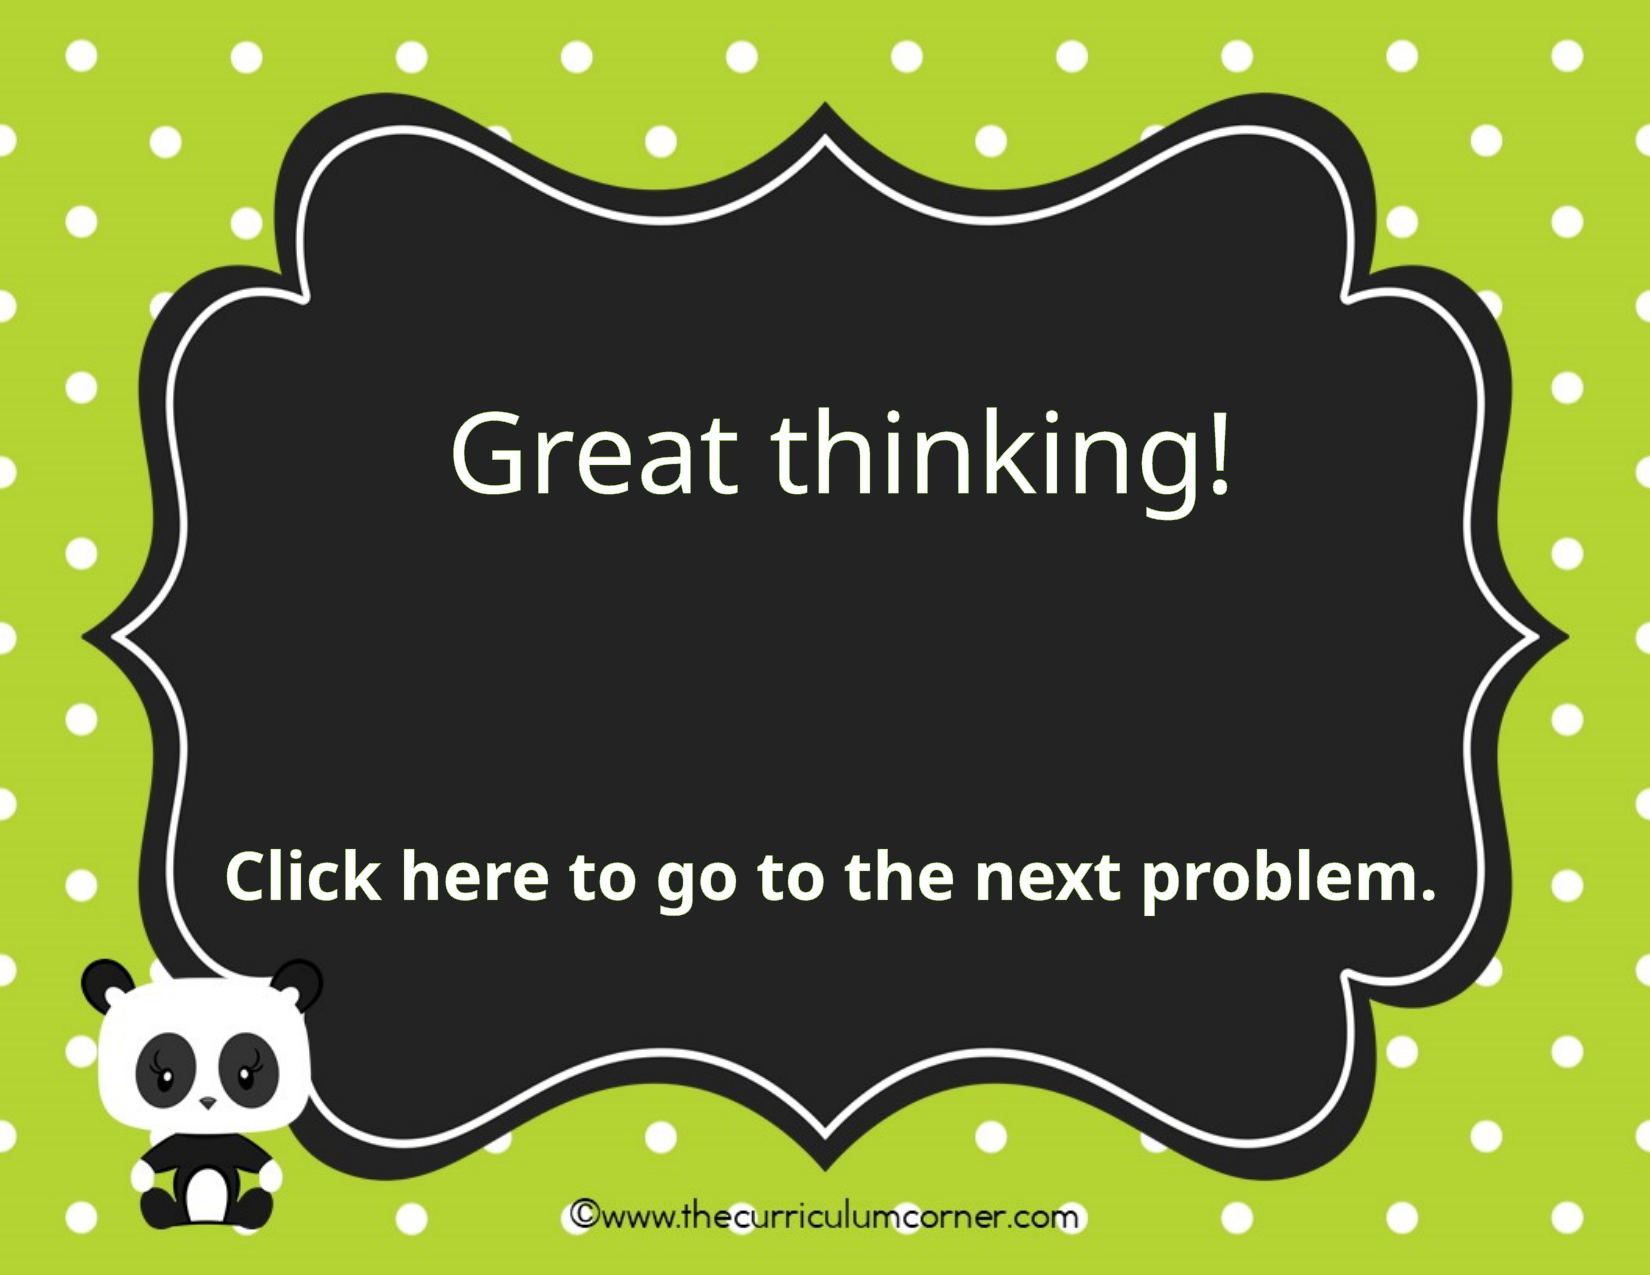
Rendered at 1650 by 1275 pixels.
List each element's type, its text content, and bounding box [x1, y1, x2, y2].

picture [0, 0, 1650, 1275]
text_box Click here to go to the next problem. [208, 825, 1454, 921]
text_box Great thinking! [431, 373, 1251, 524]
